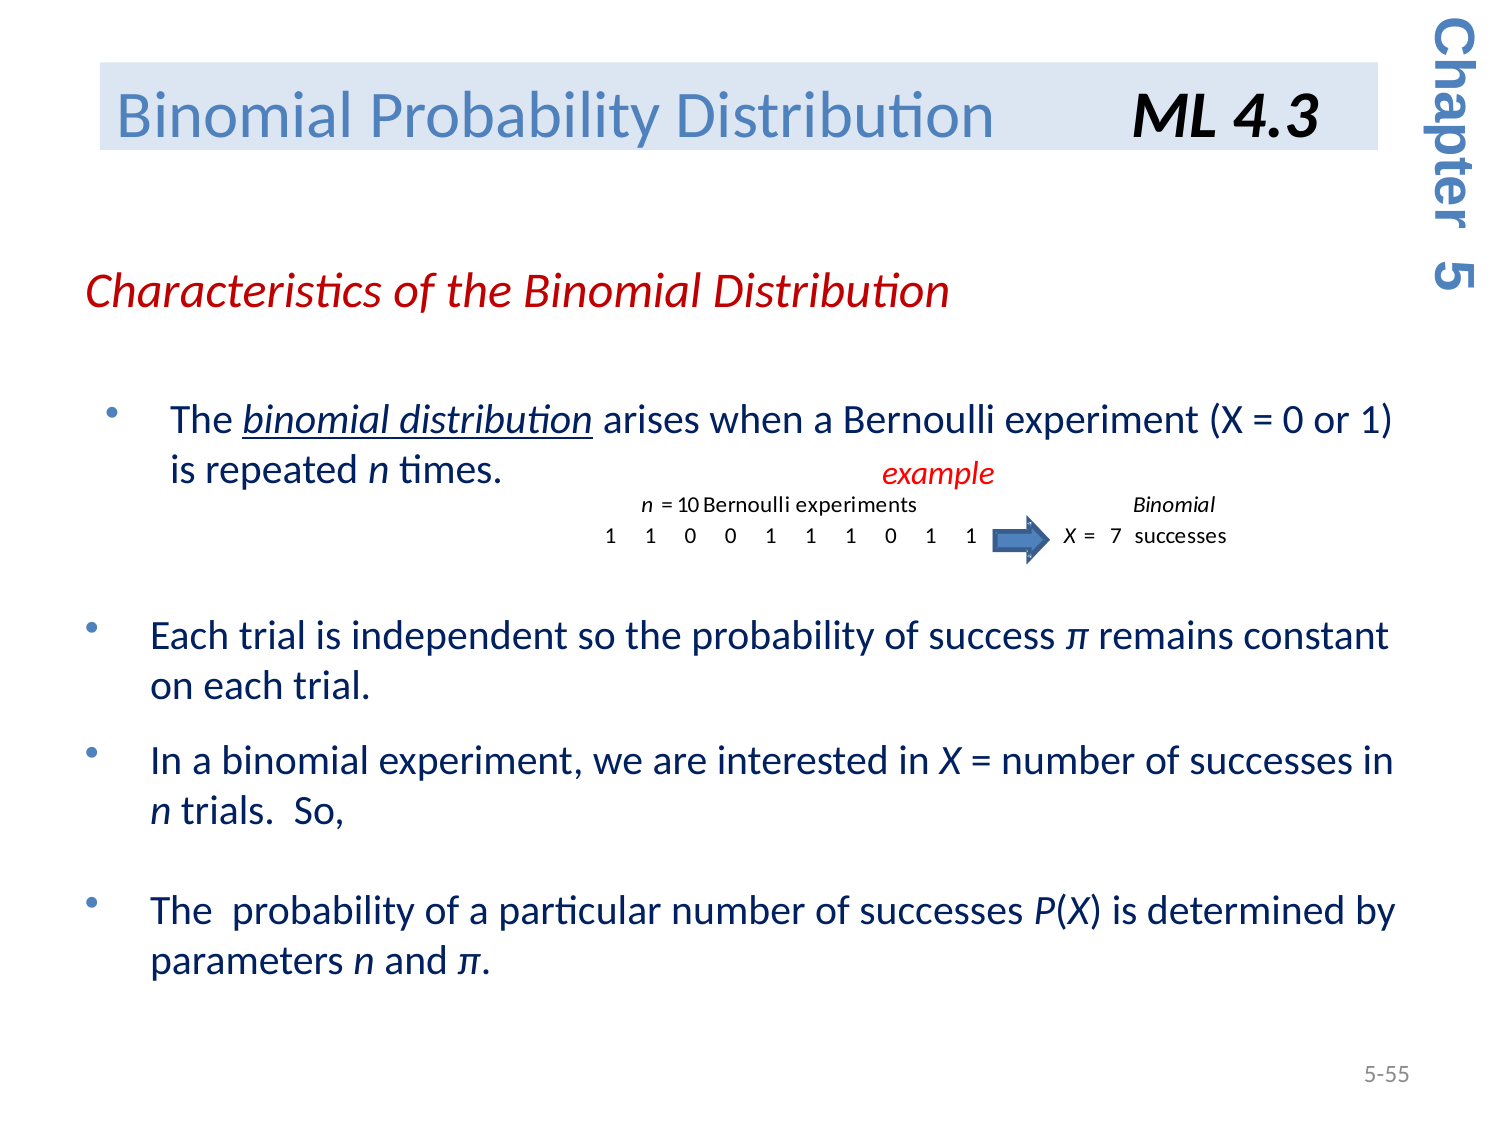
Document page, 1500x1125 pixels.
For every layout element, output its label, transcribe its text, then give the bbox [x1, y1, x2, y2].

text_box The binomial distribution arises when a Bernoulli experiment (X = 0 or 1) is repeated n times. [90, 350, 1441, 494]
text_box The probability of a particular number of successes P(X) is determined by parameters n and π. [70, 875, 1451, 988]
text_box Characteristics of the Binomial Distribution [70, 249, 1458, 350]
text_box Chapter 5 [1415, 0, 1500, 375]
text_box example [784, 443, 1093, 491]
picture [577, 492, 1254, 588]
text_box Each trial is independent so the probability of success π remains constant on each trial. [70, 600, 1421, 713]
title Binomial Probability Distribution ML 4.3 [99, 62, 1378, 150]
slide_number 5-55 [1074, 1042, 1425, 1103]
text_box In a binomial experiment, we are interested in X = number of successes in n trials. So, [70, 725, 1421, 838]
